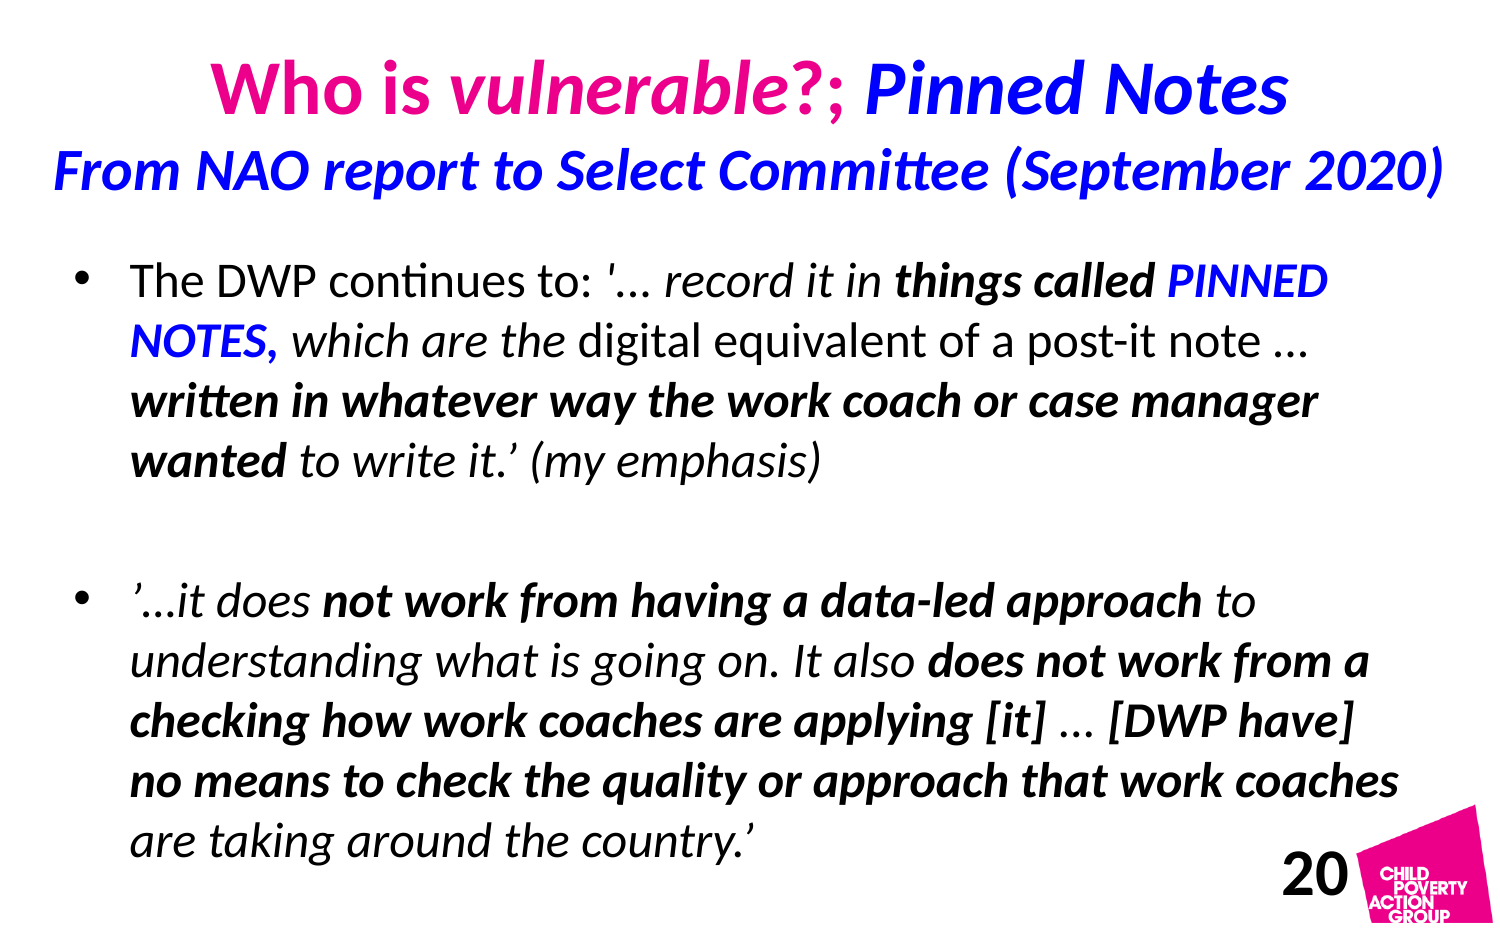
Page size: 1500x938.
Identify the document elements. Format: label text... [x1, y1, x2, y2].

title Who is vulnerable?; Pinned Notes From NAO report to Select Committee (September 2020) [0, 0, 1500, 240]
slide_number 20 [1013, 843, 1364, 894]
picture [1356, 804, 1493, 923]
list The DWP continues to: '... record it in things called PINNED NOTES, which are the digital equivalent of a post-it note ... written in whatever way the work coach or case manager wanted to write it.’ (my emphasis) ’…it does not work from having a data-led approach to understanding what is going on. It also does not work from a checking how work coaches are applying [it] ... [DWP have] no means to check the quality or approach that work coaches are taking around the country.’ [58, 239, 1455, 890]
